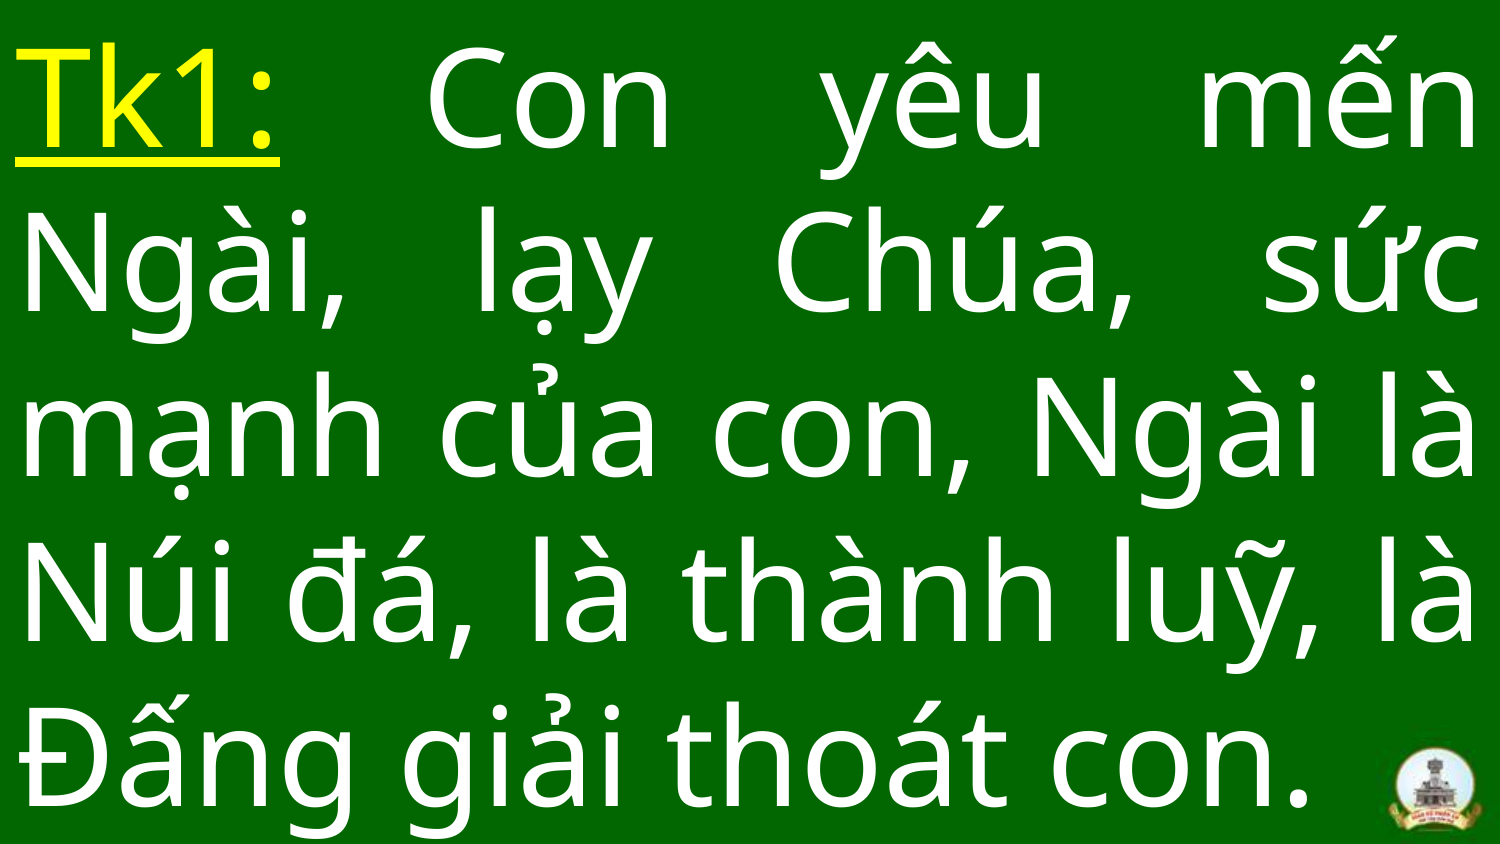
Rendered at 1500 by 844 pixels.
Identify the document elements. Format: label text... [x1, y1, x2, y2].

title Tk1: Con yêu mến Ngài, lạy Chúa, sức mạnh của con, Ngài là Núi đá, là thành luỹ, là Đấng giải thoát con. [0, 0, 1500, 844]
